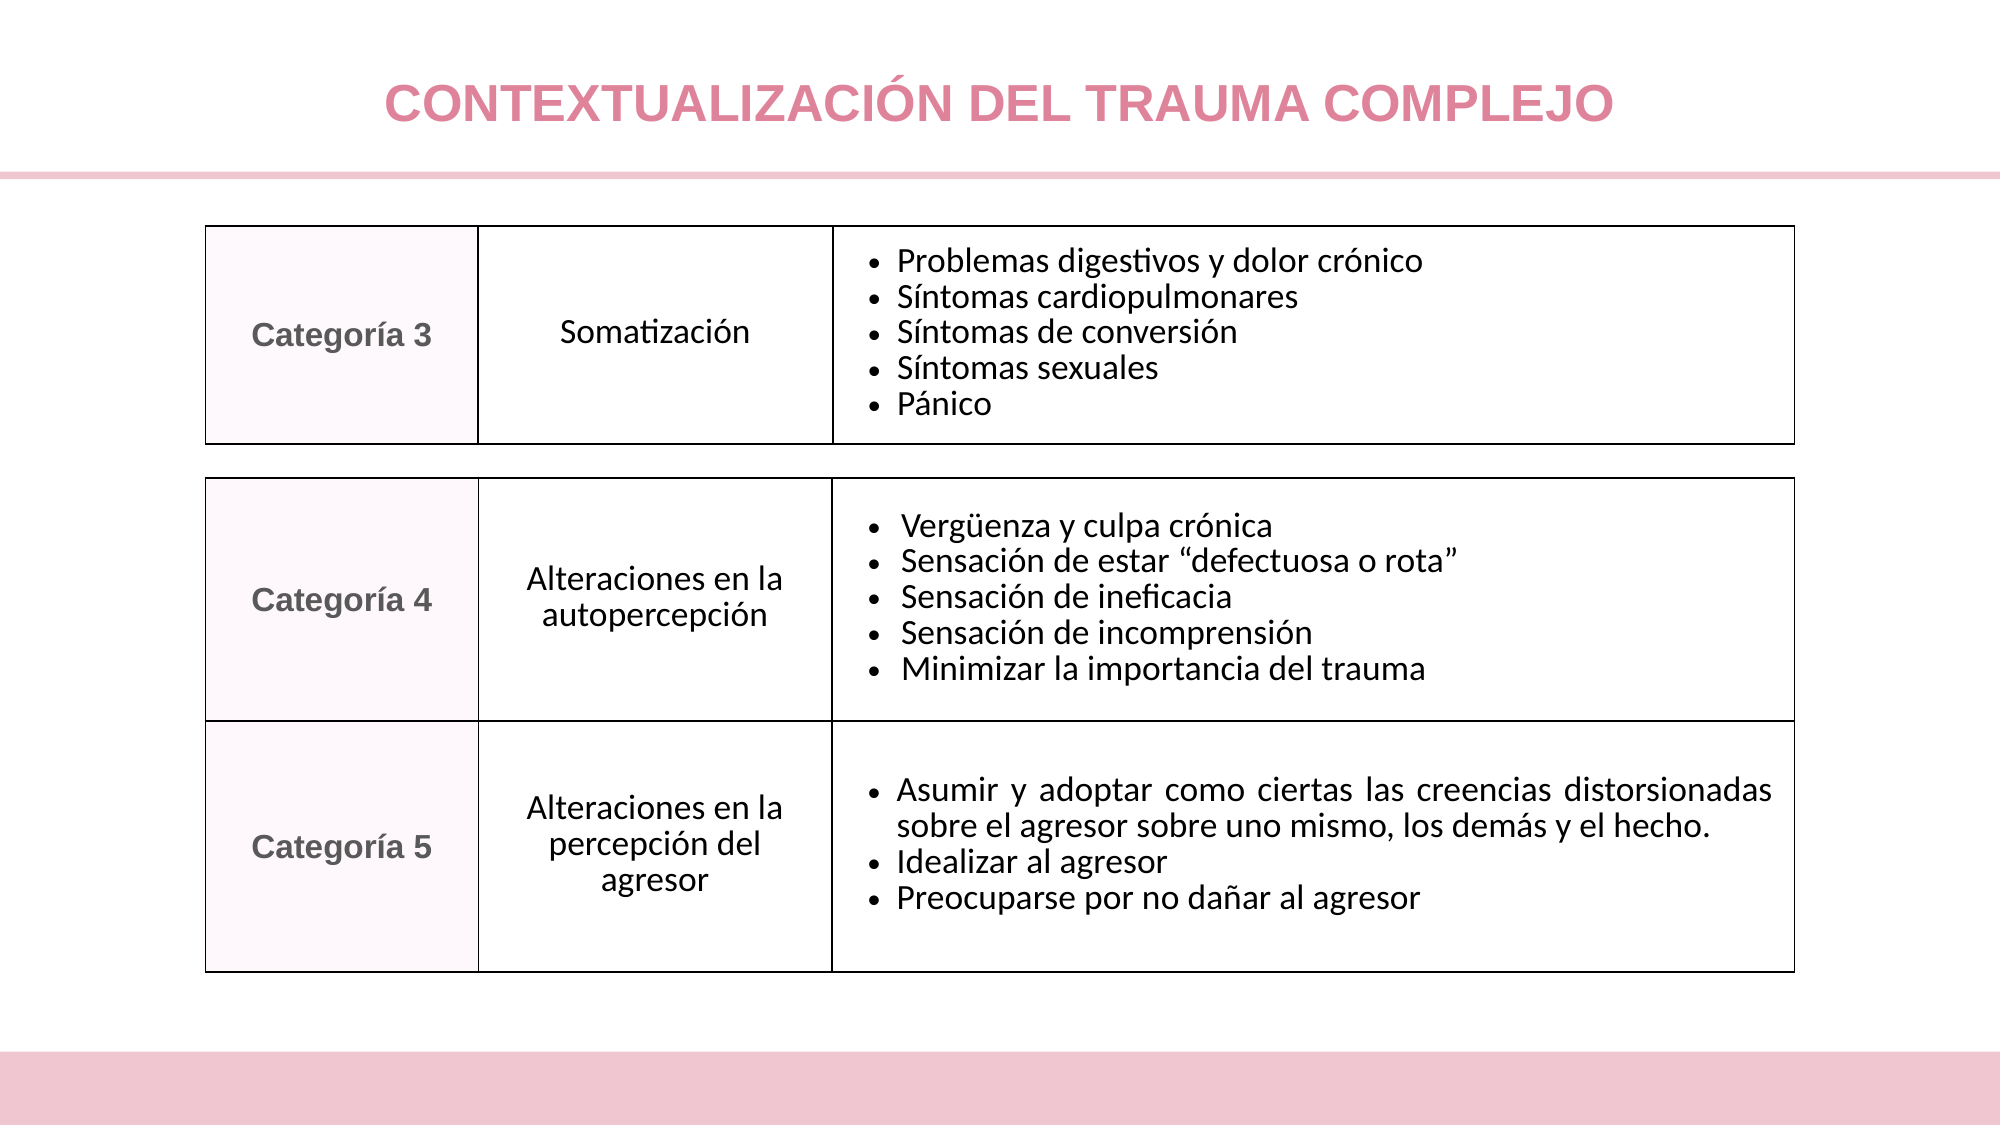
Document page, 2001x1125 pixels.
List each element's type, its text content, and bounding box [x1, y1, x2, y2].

table_header Somatización [479, 227, 832, 443]
text_box CONTEXTUALIZACIÓN DEL TRAUMA COMPLEJO [0, 62, 2000, 151]
table_header Categoría 3 [206, 227, 477, 443]
table_header Problemas digestivos y dolor crónico Síntomas cardiopulmonares Síntomas de conversión Síntomas sexuales Pánico [834, 227, 1794, 443]
table_header Categoría 4 [206, 479, 478, 720]
table_cell Alteraciones en la percepción del agresor [479, 722, 831, 971]
text_box [0, 1051, 2000, 1125]
text_box [0, 171, 2000, 180]
table_cell Asumir y adoptar como ciertas las creencias distorsionadas sobre el agresor sobre uno mismo, los demás y el hecho. Idealizar al agresor Preocuparse por no dañar al agresor [833, 722, 1794, 971]
table_cell Categoría 5 [206, 722, 478, 971]
table_header Alteraciones en la autopercepción [479, 479, 831, 720]
table_header Vergüenza y culpa crónica Sensación de estar “defectuosa o rota” Sensación de ineficacia Sensación de incomprensión Minimizar la importancia del trauma [833, 479, 1794, 720]
